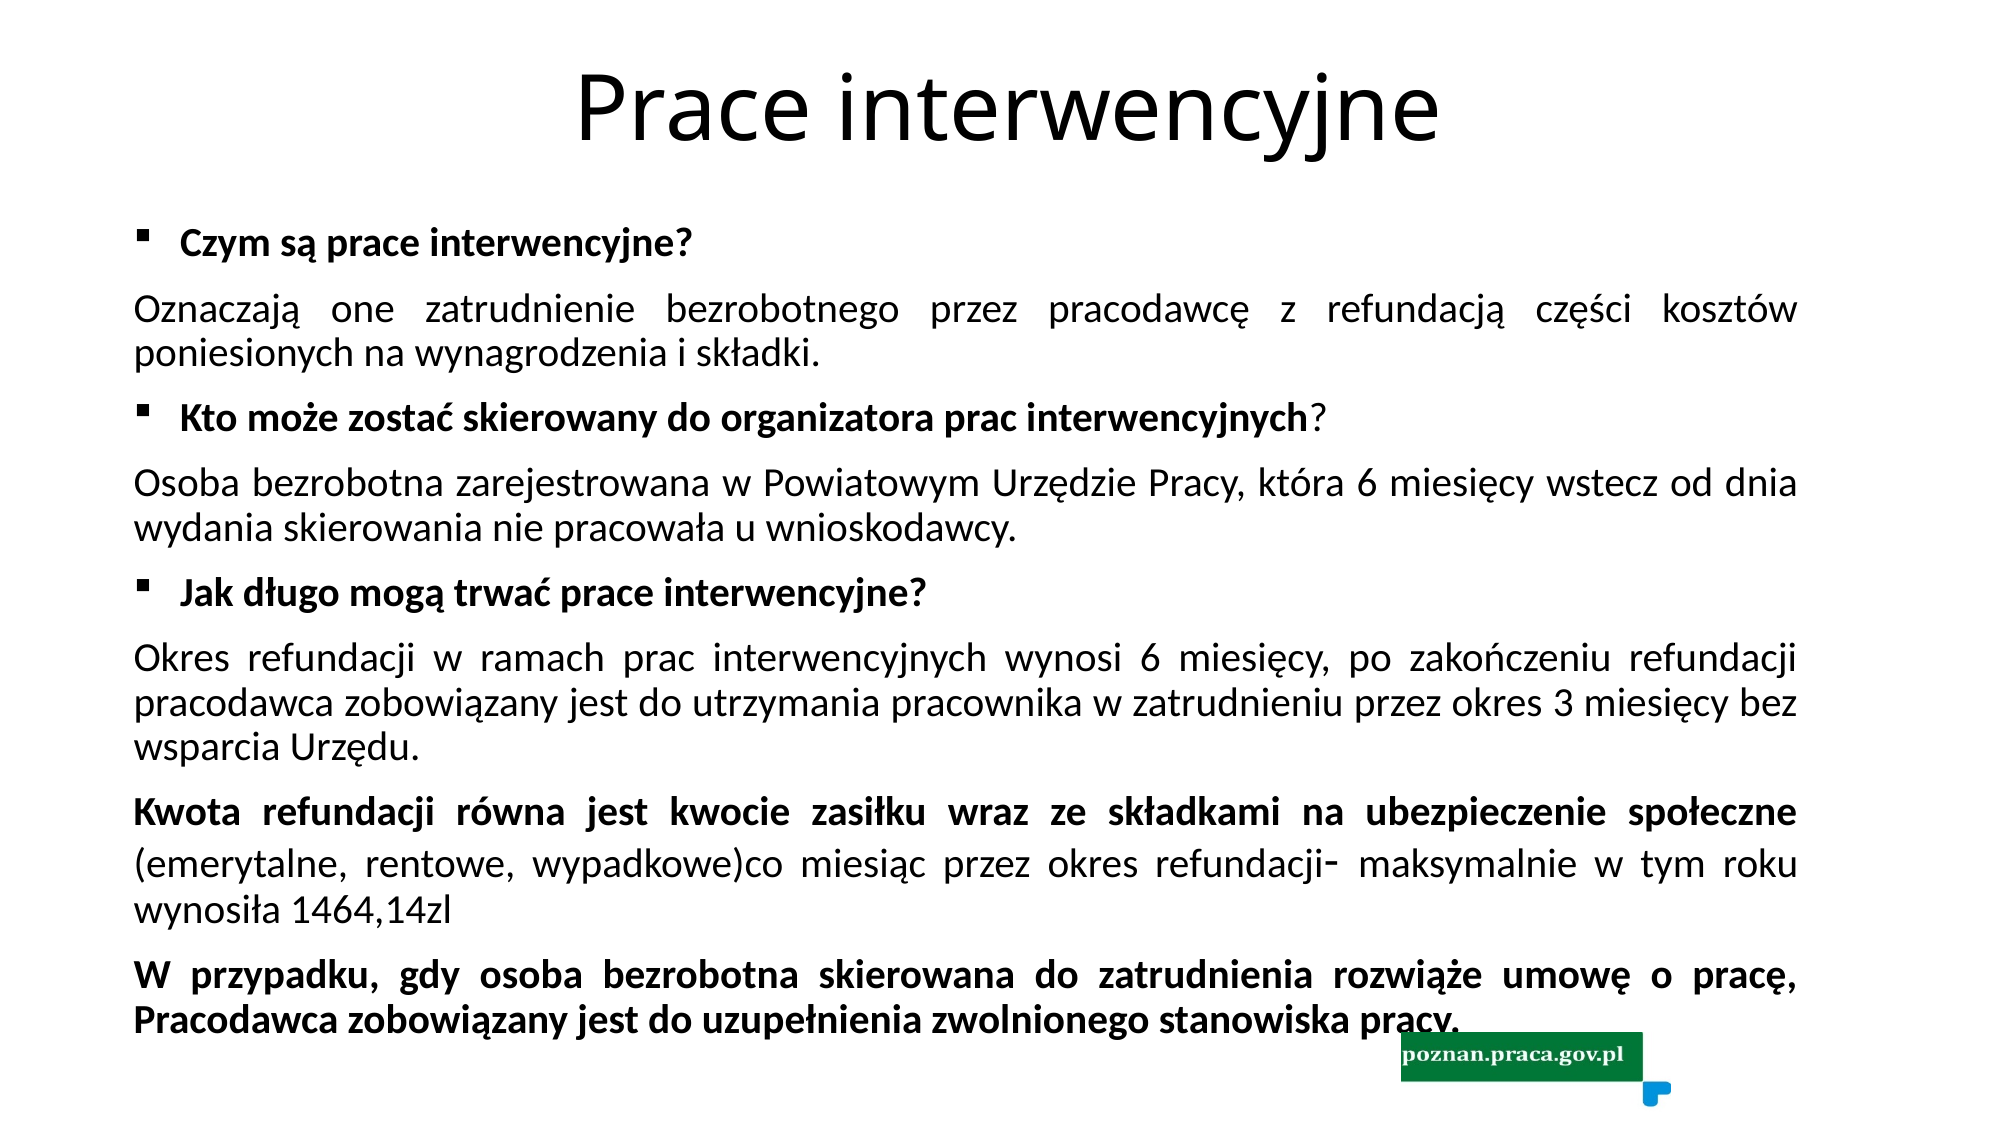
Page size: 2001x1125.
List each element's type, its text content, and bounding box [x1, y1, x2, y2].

list Czym są prace interwencyjne? Oznaczają one zatrudnienie bezrobotnego przez pracodawcę z refundacją części kosztów poniesionych na wynagrodzenia i składki. Kto może zostać skierowany do organizatora prac interwencyjnych? Osoba bezrobotna zarejestrowana w Powiatowym Urzędzie Pracy, która 6 miesięcy wstecz od dnia wydania skierowania nie pracowała u wnioskodawcy. Jak długo mogą trwać prace interwencyjne? Okres refundacji w ramach prac interwencyjnych wynosi 6 miesięcy, po zakończeniu refundacji pracodawca zobowiązany jest do utrzymania pracownika w zatrudnieniu przez okres 3 miesięcy bez wsparcia Urzędu. Kwota refundacji równa jest kwocie zasiłku wraz ze składkami na ubezpieczenie społeczne (emerytalne, rentowe, wypadkowe)co miesiąc przez okres refundacji- maksymalnie w tym roku wynosiła 1464,14zl W przypadku, gdy osoba bezrobotna skierowana do zatrudnienia rozwiąże umowę o pracę, Pracodawca zobowiązany jest do uzupełnienia zwolnionego stanowiska pracy. [118, 168, 1814, 1055]
text_box Prace interwencyjne [145, 2, 1871, 220]
picture [1401, 1032, 1671, 1112]
